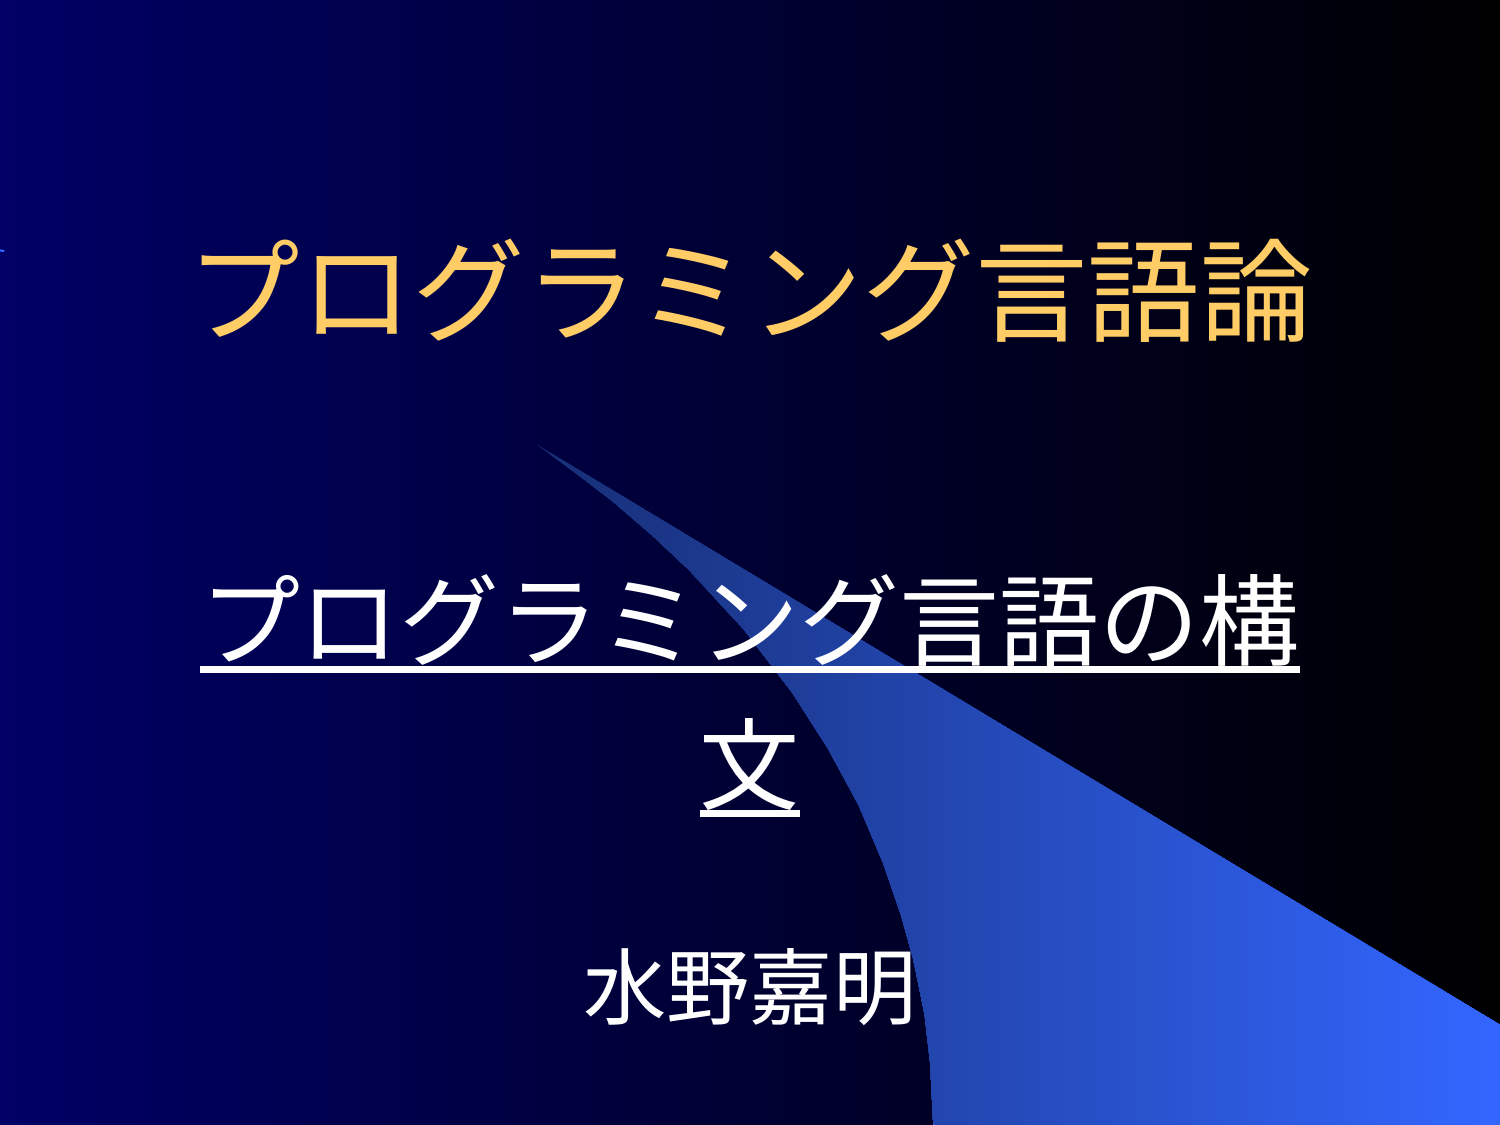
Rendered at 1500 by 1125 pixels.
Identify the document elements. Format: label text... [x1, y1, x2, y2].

subtitle プログラミング言語の構文 水野嘉明 [147, 526, 1353, 918]
title プログラミング言語論 [152, 175, 1348, 364]
